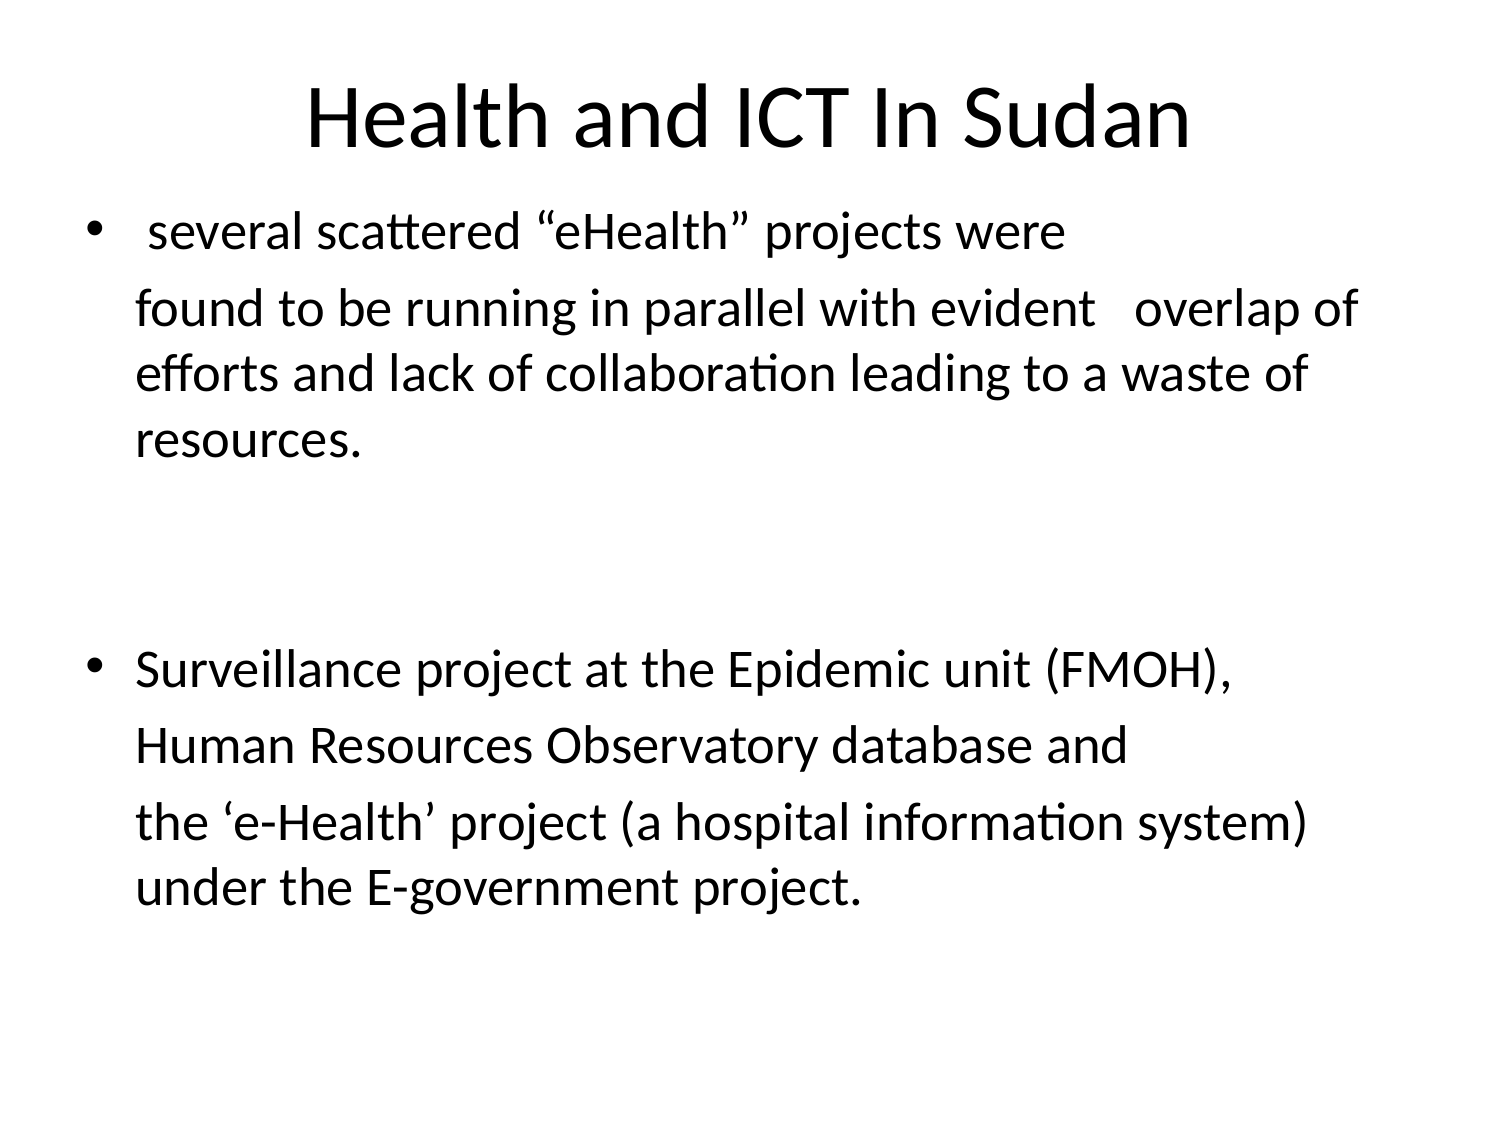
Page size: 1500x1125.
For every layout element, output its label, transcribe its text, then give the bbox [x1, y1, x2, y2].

title Health and ICT In Sudan [75, 45, 1425, 176]
list several scattered “eHealth” projects were found to be running in parallel with evident overlap of efforts and lack of collaboration leading to a waste of resources. Surveillance project at the Epidemic unit (FMOH), Human Resources Observatory database and the ‘e-Health’ project (a hospital information system) under the E-government project. [70, 187, 1421, 1005]
